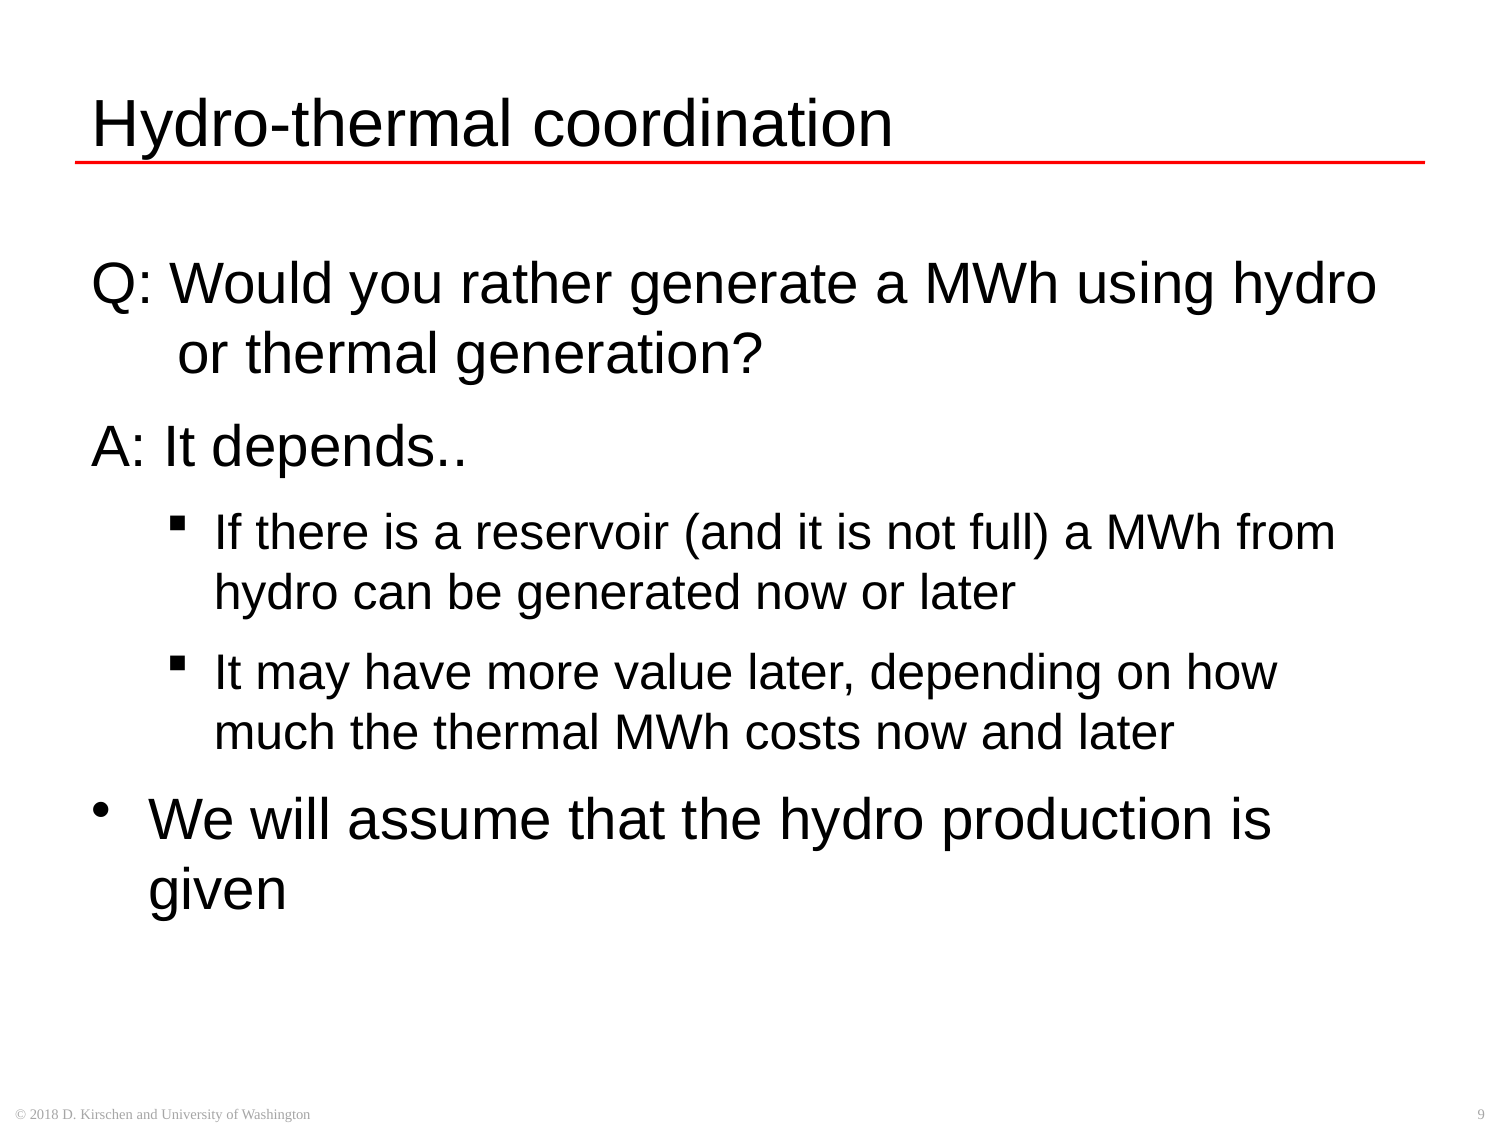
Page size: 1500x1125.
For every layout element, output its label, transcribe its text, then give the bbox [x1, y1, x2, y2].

slide_number © 2018 D. Kirschen and University of Washington [0, 1097, 638, 1123]
title Hydro-thermal coordination [76, 54, 1427, 185]
list Q: Would you rather generate a MWh using hydro or thermal generation? A: It depends.. If there is a reservoir (and it is not full) a MWh from hydro can be generated now or later It may have more value later, depending on how much the thermal MWh costs now and later We will assume that the hydro production is given [76, 237, 1427, 1005]
slide_number 9 [1149, 1097, 1500, 1125]
